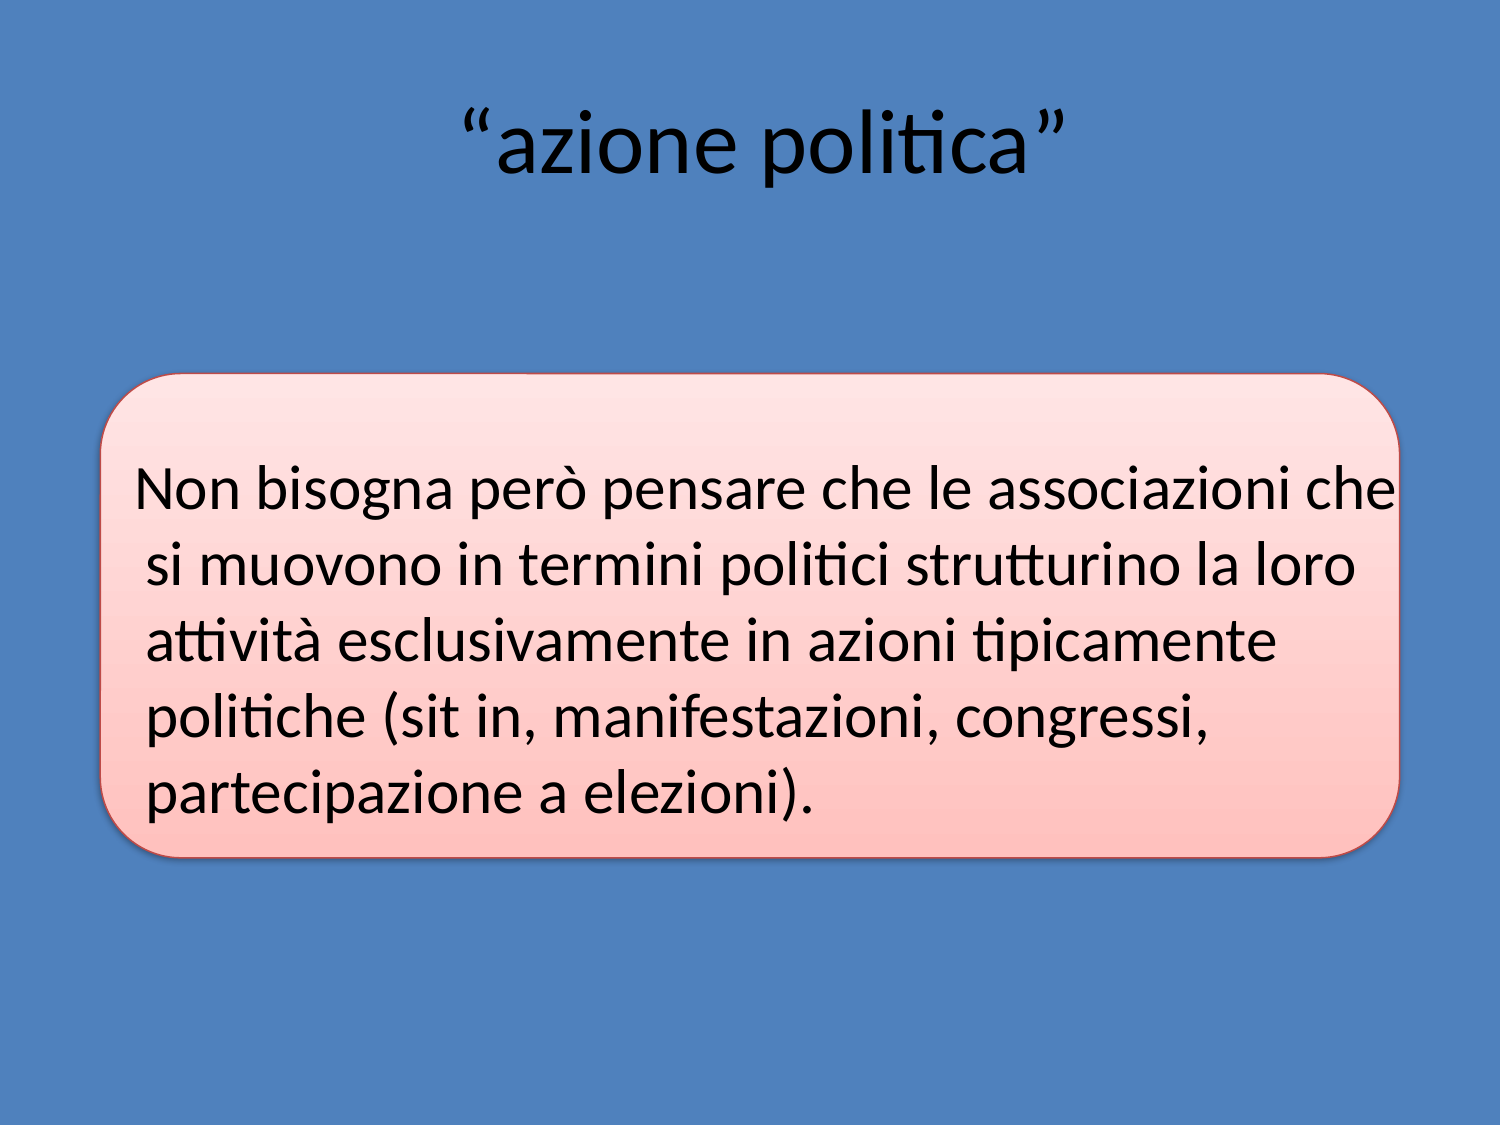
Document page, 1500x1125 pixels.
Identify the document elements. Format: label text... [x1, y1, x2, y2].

text_box [123, 835, 1377, 859]
list Non bisogna però pensare che le associazioni che si muovono in termini politici strutturino la loro attività esclusivamente in azioni tipicamente politiche (sit in, manifestazioni, congressi, partecipazione a elezioni). [76, 349, 1427, 835]
title “azione politica” [88, 42, 1439, 231]
